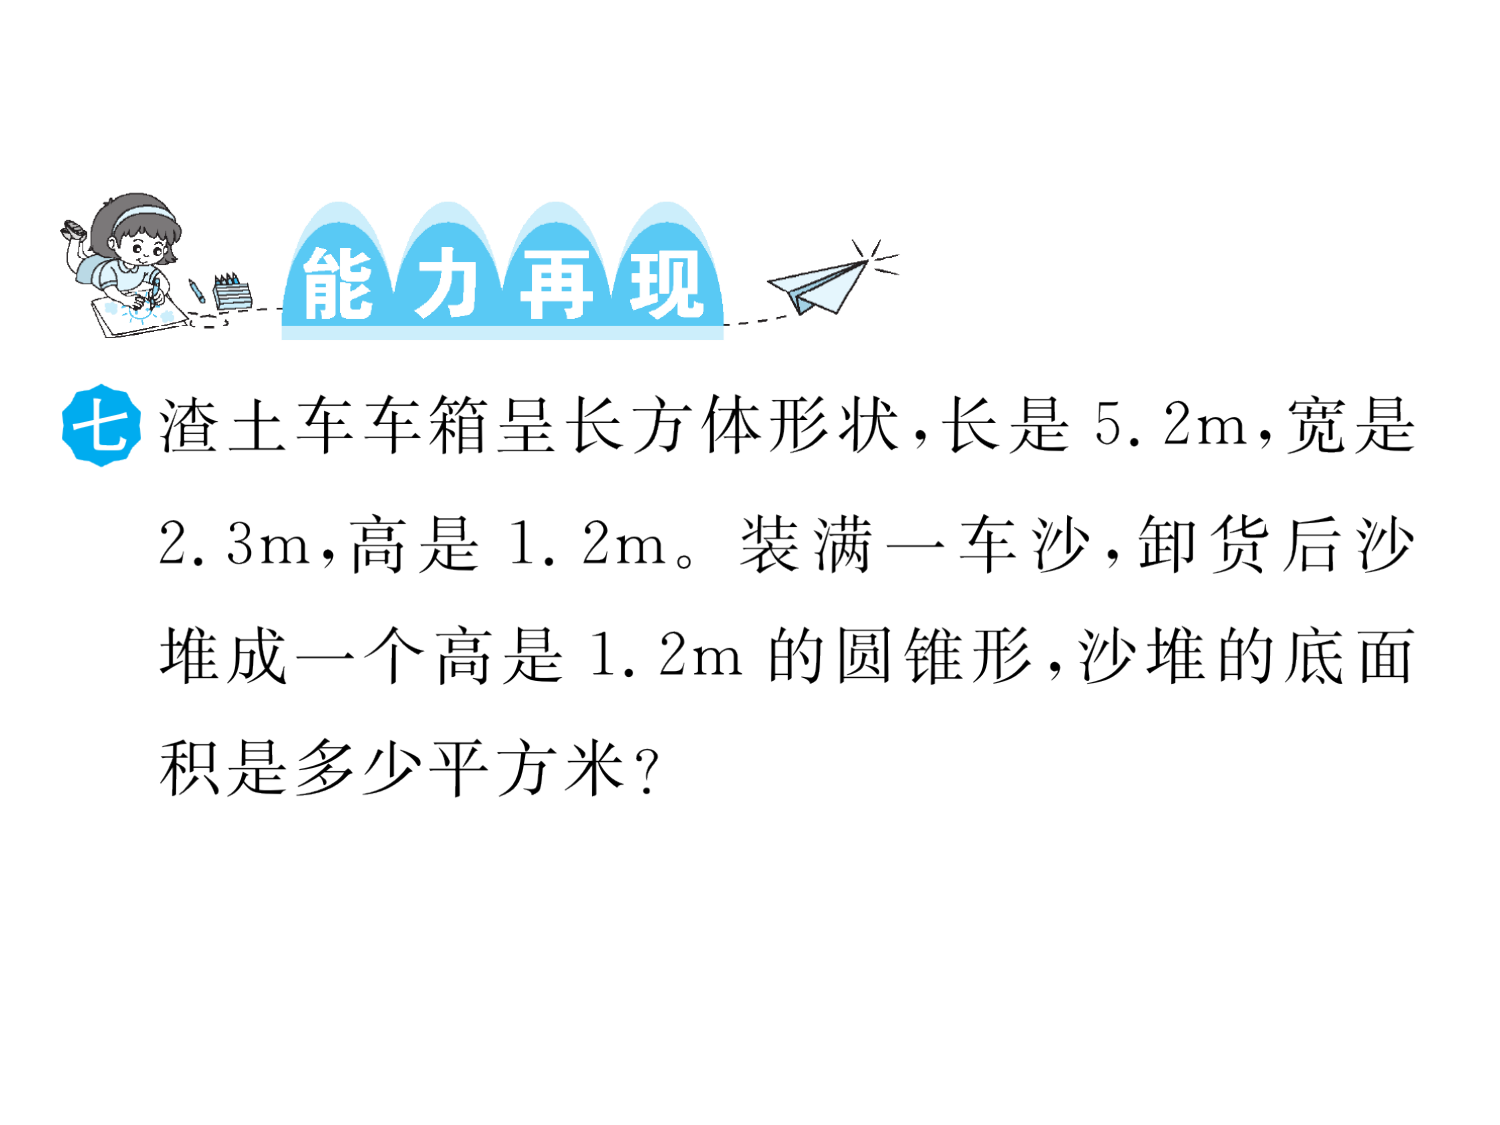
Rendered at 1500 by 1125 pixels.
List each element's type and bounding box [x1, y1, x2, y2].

picture [55, 160, 1445, 1106]
